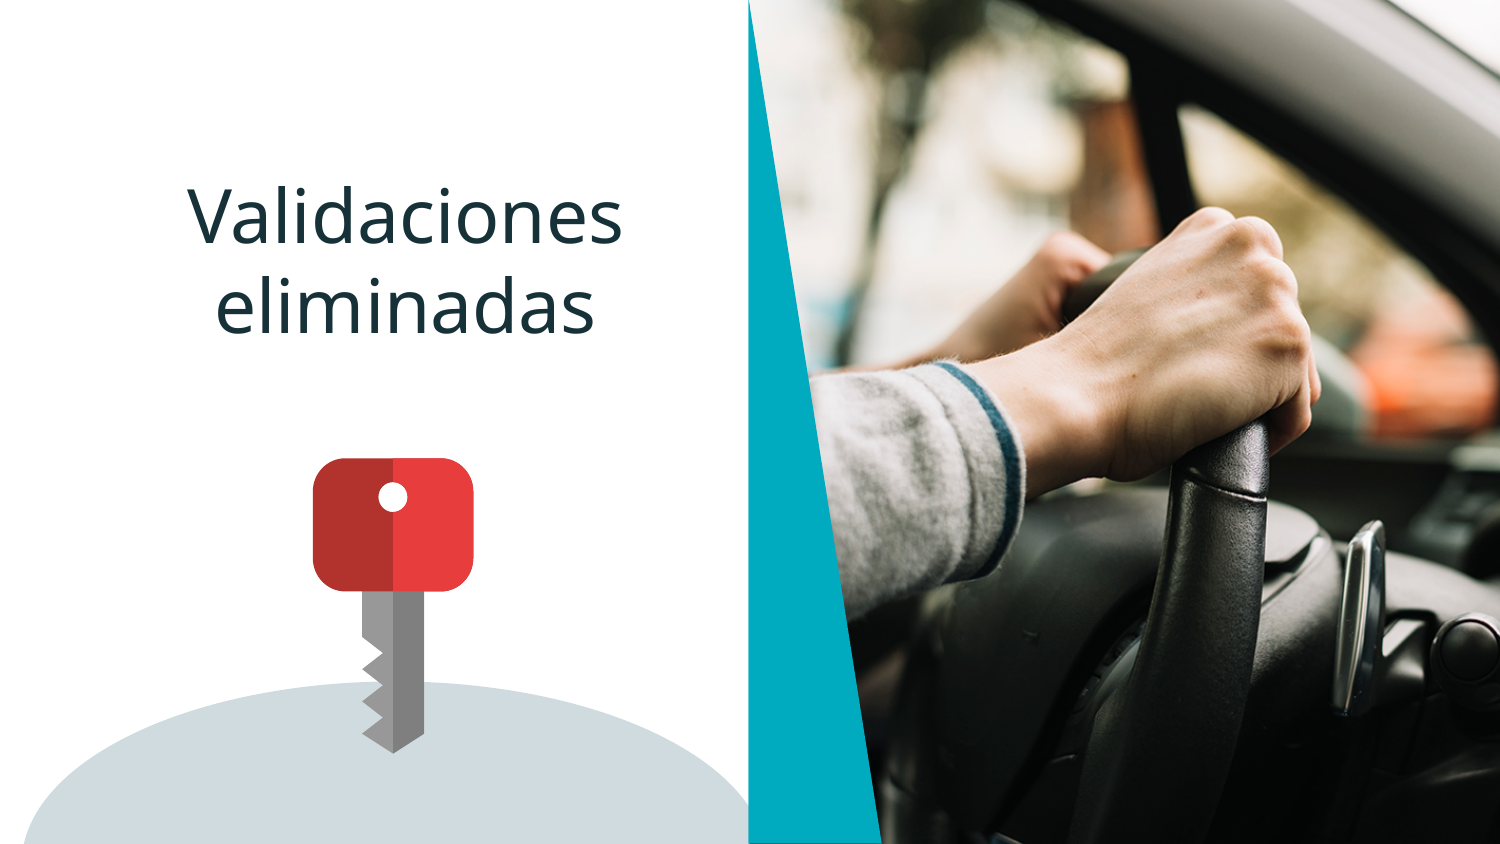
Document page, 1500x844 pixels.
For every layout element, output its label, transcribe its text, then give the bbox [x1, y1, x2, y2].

picture [749, 0, 1500, 844]
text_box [312, 458, 474, 754]
text_box Validaciones eliminadas [30, 108, 744, 409]
